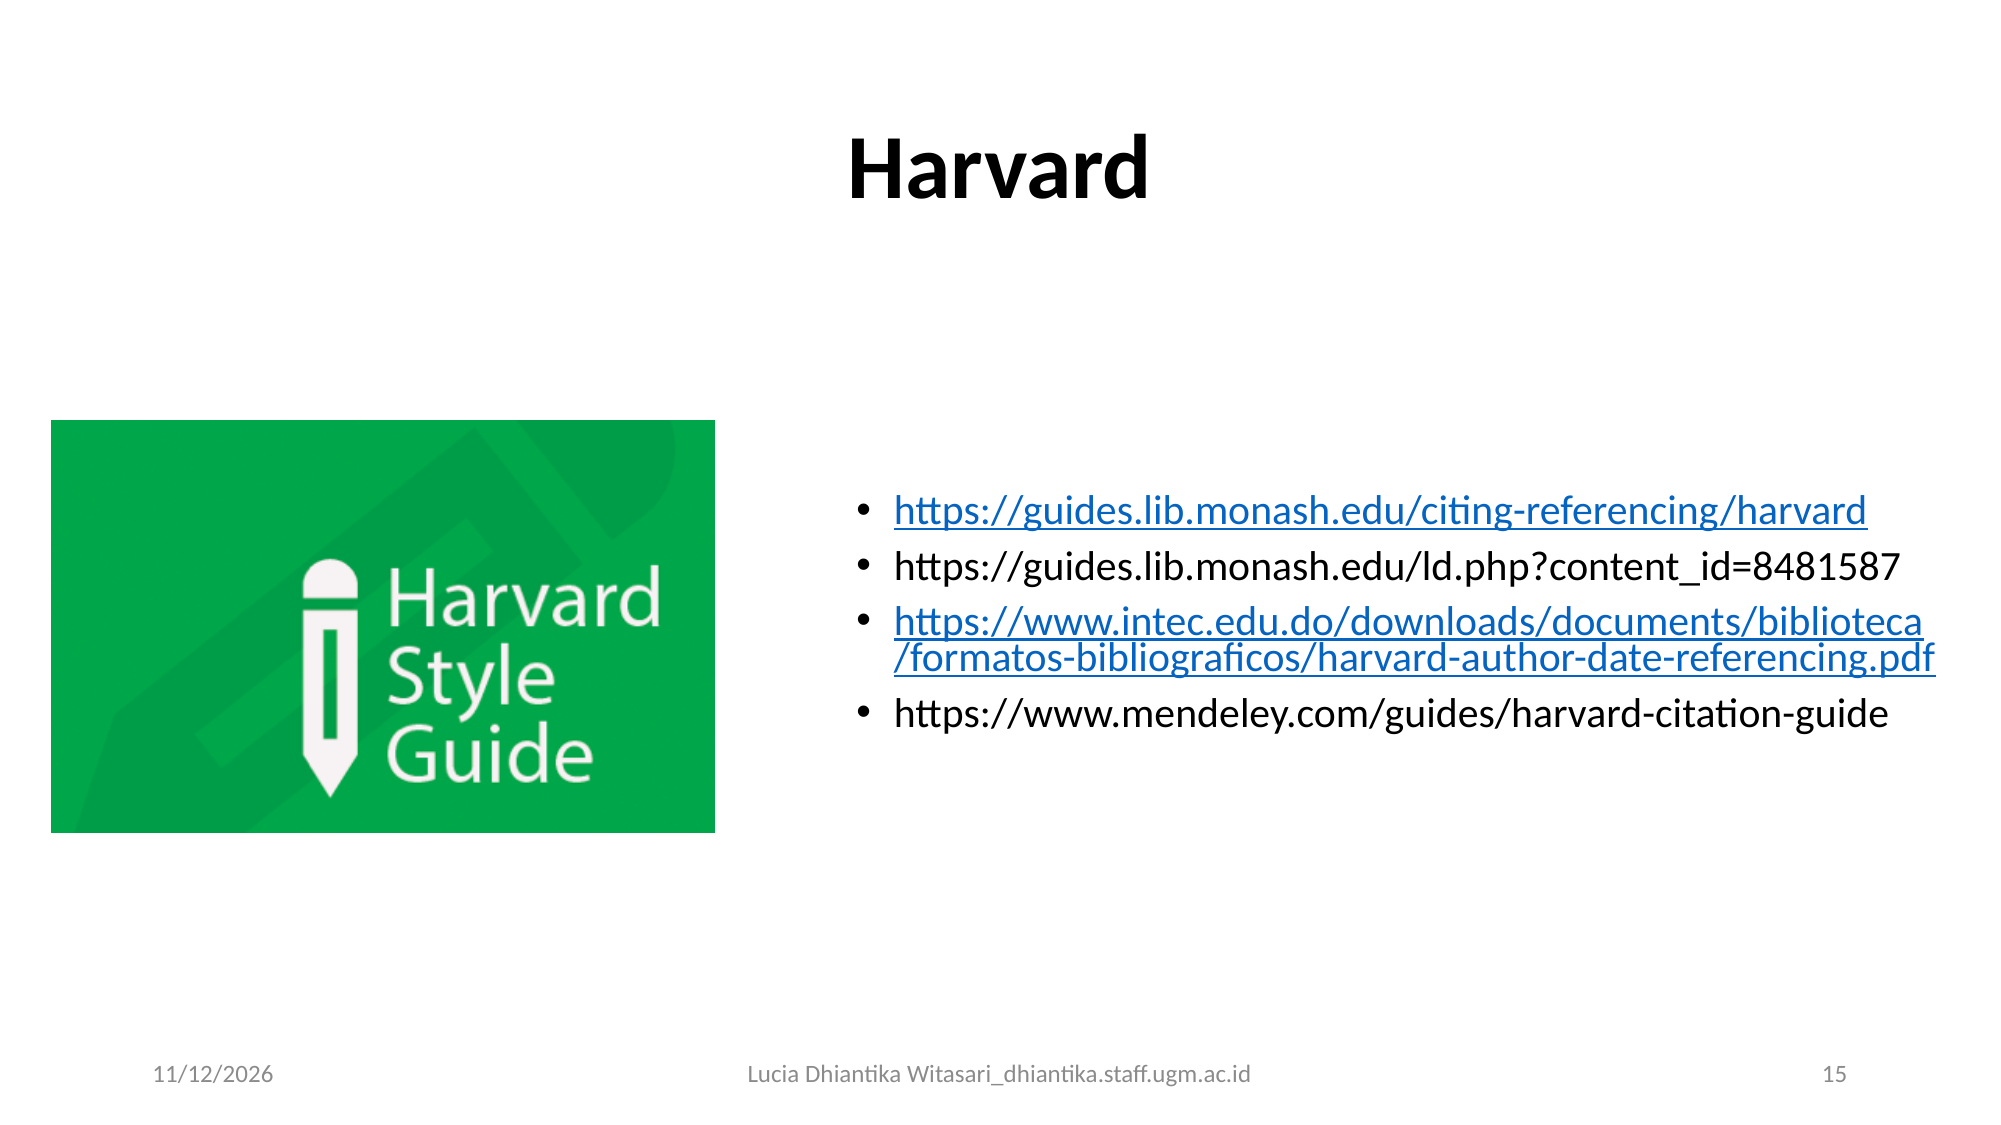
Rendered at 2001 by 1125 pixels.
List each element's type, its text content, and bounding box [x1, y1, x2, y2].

slide_number 15 [1412, 1042, 1863, 1103]
title Harvard [137, 59, 1863, 278]
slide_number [137, 1042, 588, 1103]
footer Lucia Dhiantika Witasari_dhiantika.staff.ugm.ac.id [662, 1042, 1338, 1103]
list https://guides.lib.monash.edu/citing-referencing/harvard https://guides.lib.monash.edu/ld.php?content_id=8481587 https://www.intec.edu.do/downloads/documents/biblioteca/formatos-bibliograficos/harvard-author-date-referencing.pdf https://www.mendeley.com/guides/harvard-citation-guide [766, 420, 1952, 771]
picture [51, 420, 715, 833]
